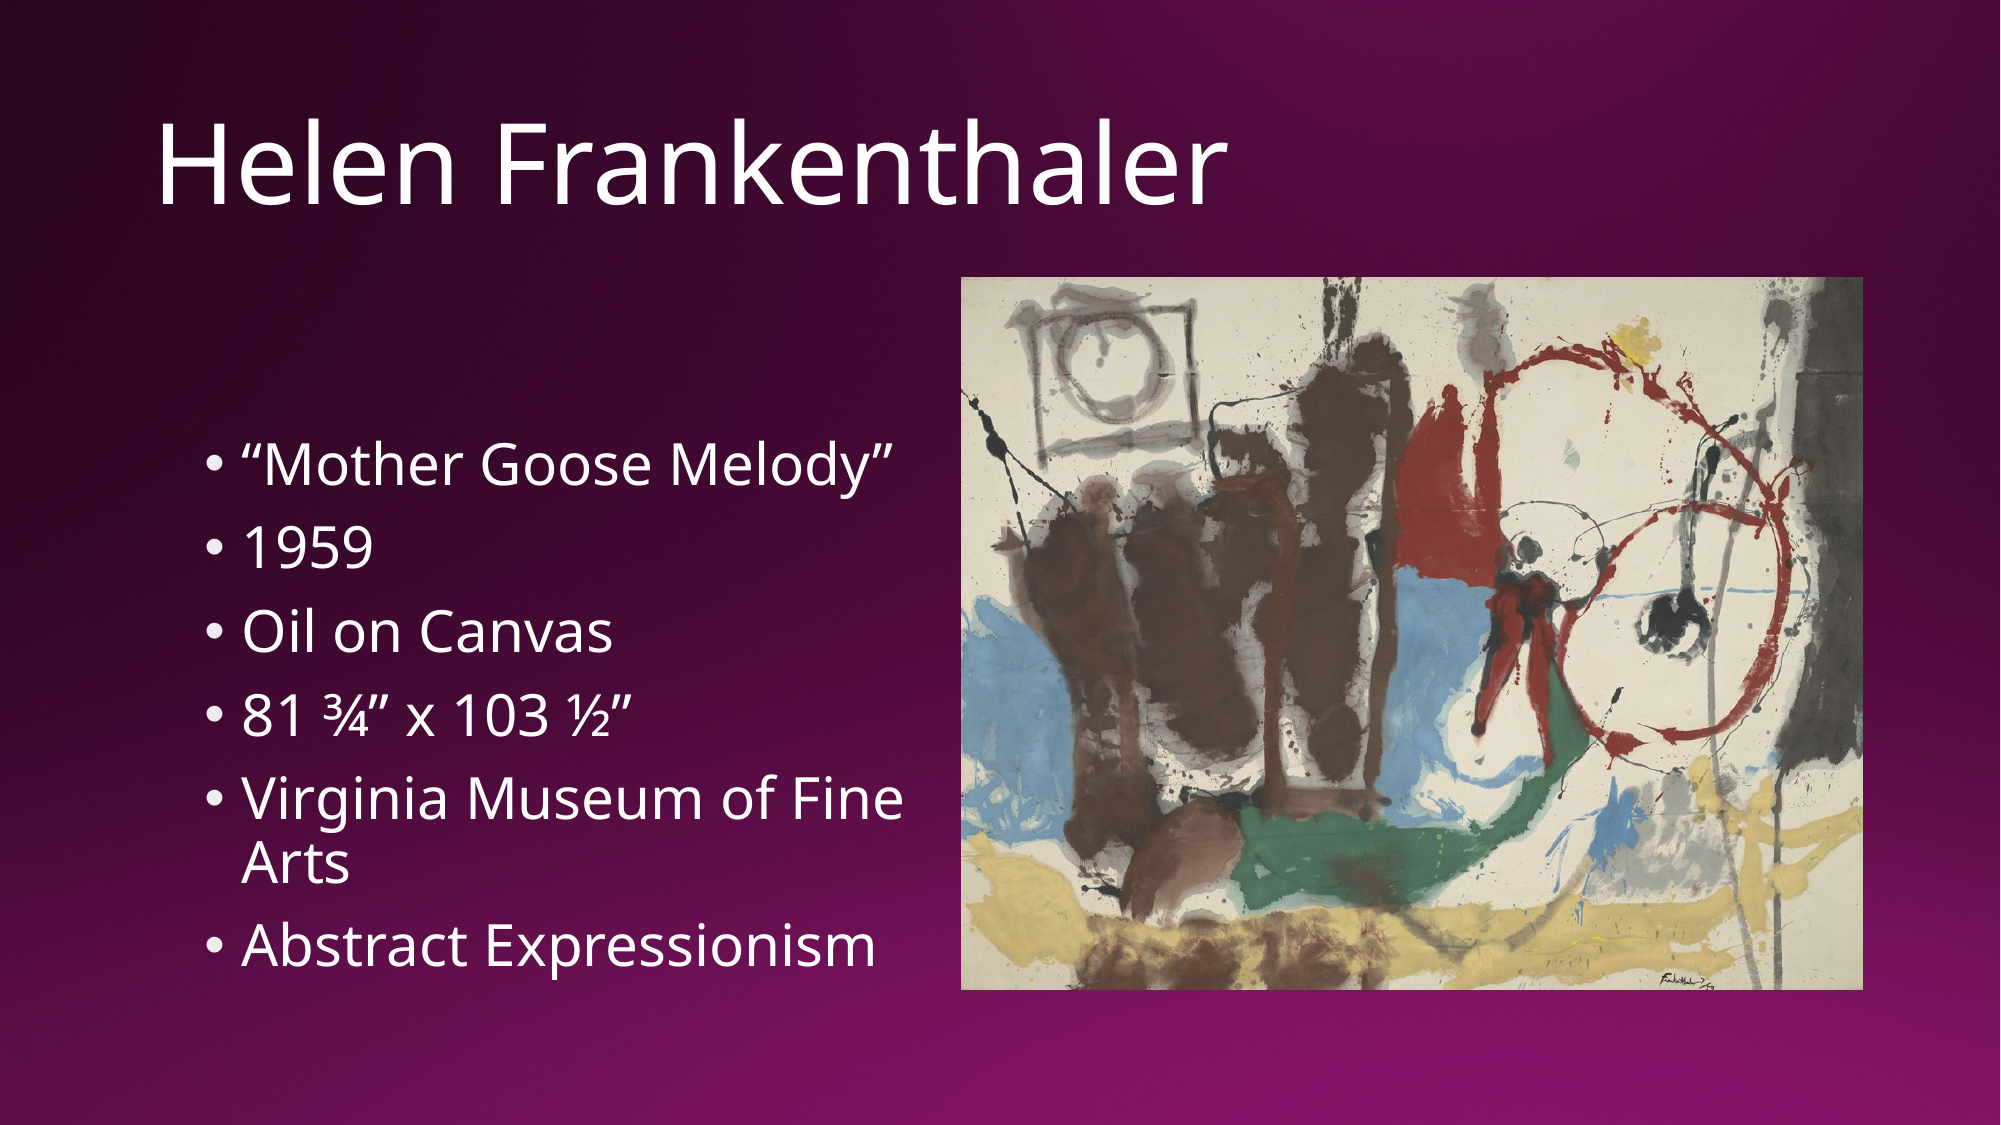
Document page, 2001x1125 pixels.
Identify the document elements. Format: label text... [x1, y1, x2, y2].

title Helen Frankenthaler [137, 59, 1863, 278]
picture [0, 0, 2001, 1125]
list “Mother Goose Melody” 1959 Oil on Canvas 81 ¾” x 103 ½” Virginia Museum of Fine Arts Abstract Expressionism [189, 427, 953, 988]
